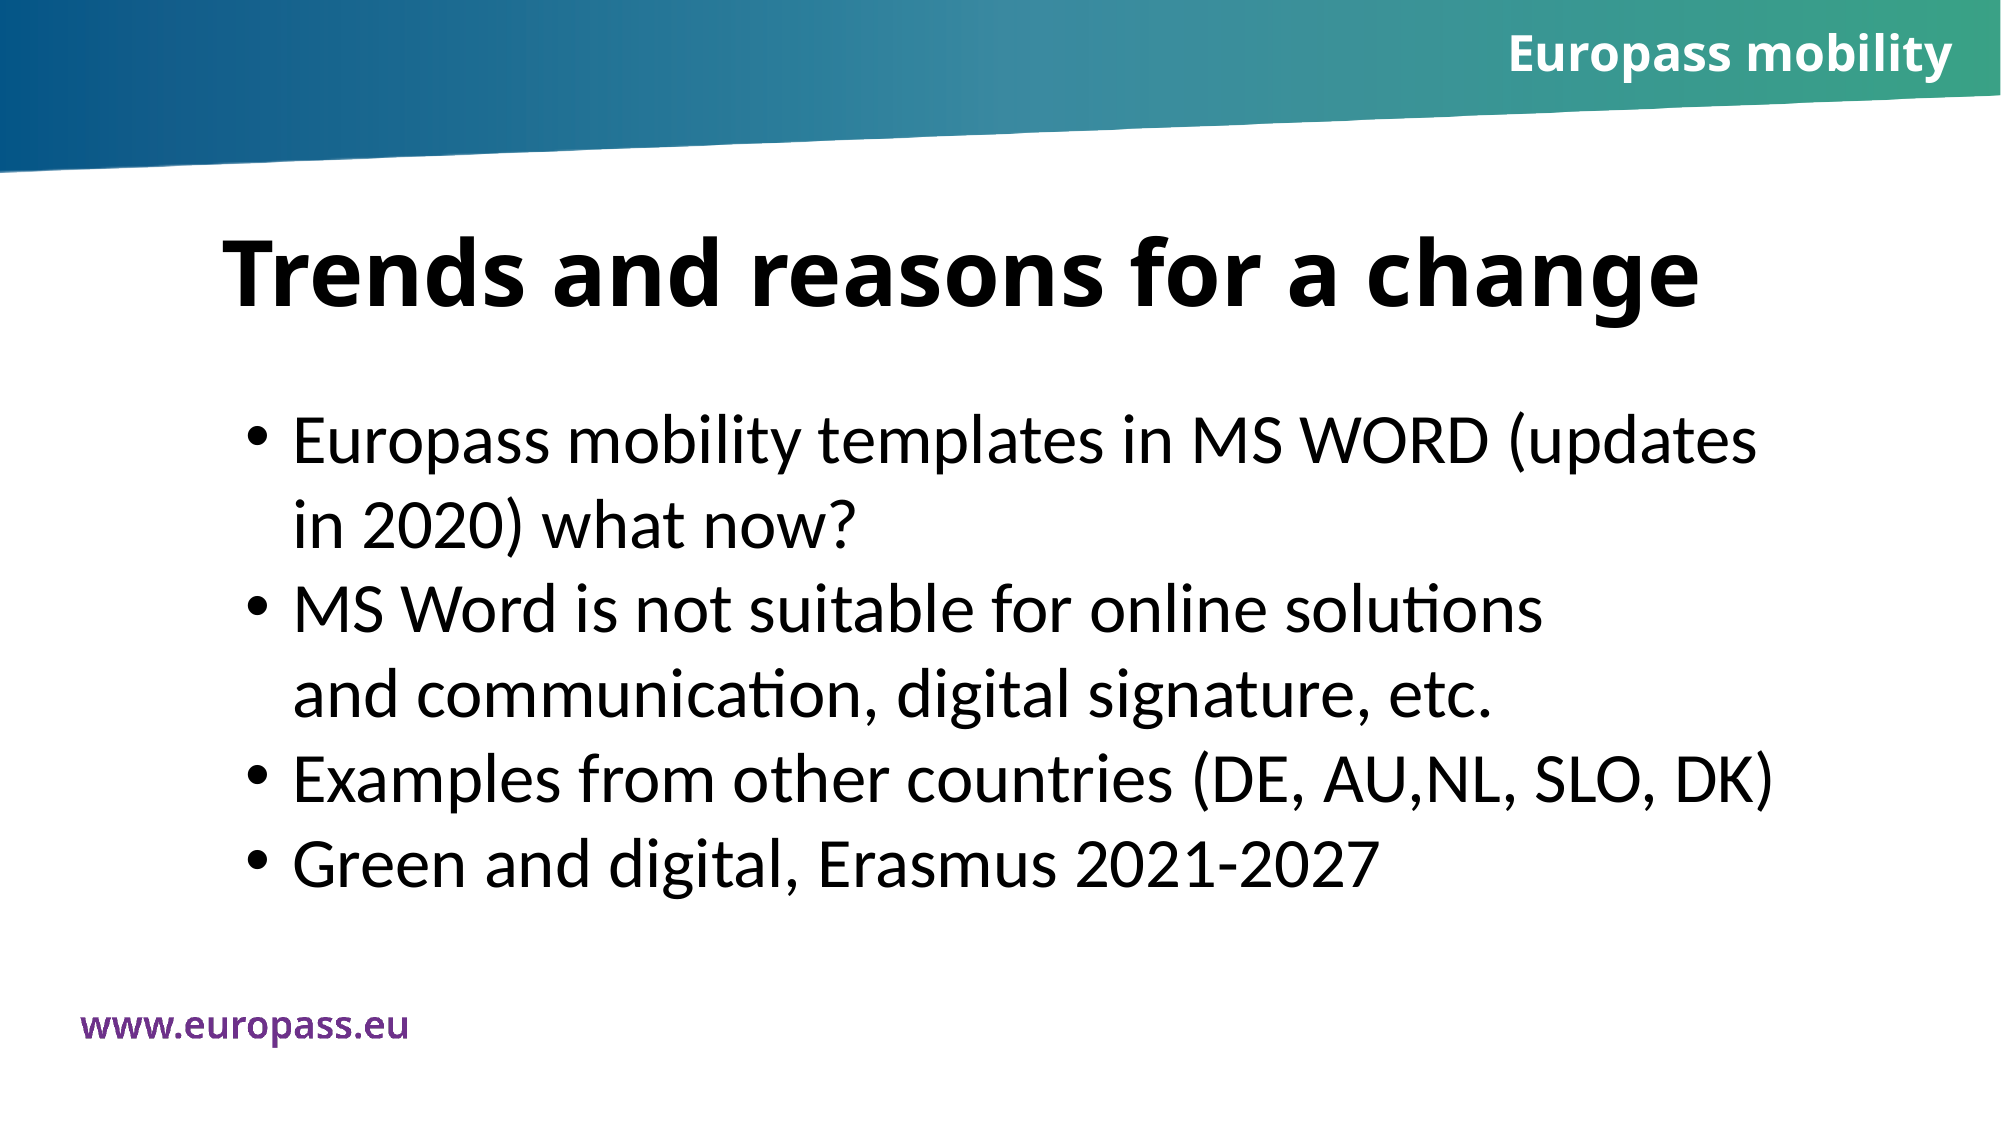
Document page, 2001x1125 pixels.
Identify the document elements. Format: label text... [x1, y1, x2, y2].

picture [75, 1004, 414, 1054]
text_box Europass mobility templates in MS WORD (updates in 2020) what now? MS Word is not suitable for online solutions and communication, digital signature, etc. Examples from other countries (DE, AU,NL, SLO, DK) Green and digital, Erasmus 2021-2027 [230, 384, 1814, 990]
picture [0, 0, 2001, 261]
text_box Trends and reasons for a change [182, 209, 1837, 333]
